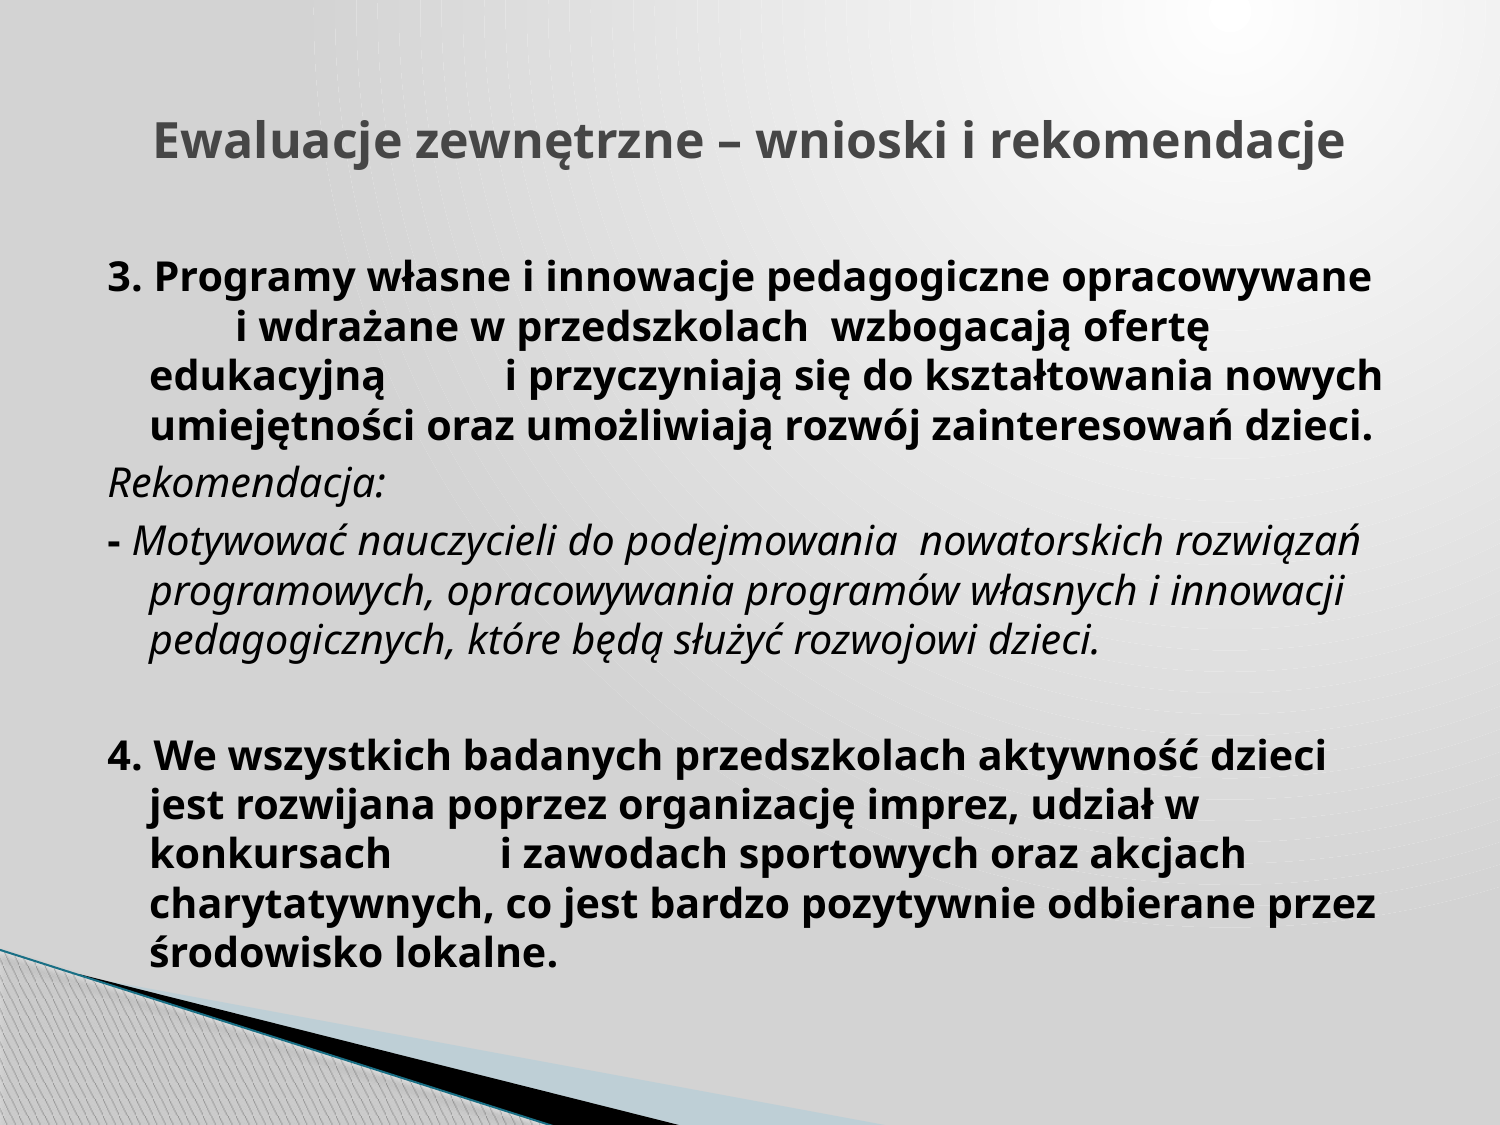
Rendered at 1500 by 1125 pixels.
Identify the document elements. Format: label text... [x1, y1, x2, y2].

title Ewaluacje zewnętrzne – wnioski i rekomendacje [75, 45, 1425, 233]
list 3. Programy własne i innowacje pedagogiczne opracowywane i wdrażane w przedszkolach wzbogacają ofertę edukacyjną i przyczyniają się do kształtowania nowych umiejętności oraz umożliwiają rozwój zainteresowań dzieci. Rekomendacja: - Motywować nauczycieli do podejmowania nowatorskich rozwiązań programowych, opracowywania programów własnych i innowacji pedagogicznych, które będą służyć rozwojowi dzieci. 4. We wszystkich badanych przedszkolach aktywność dzieci jest rozwijana poprzez organizację imprez, udział w konkursach i zawodach sportowych oraz akcjach charytatywnych, co jest bardzo pozytywnie odbierane przez środowisko lokalne. [75, 243, 1425, 986]
